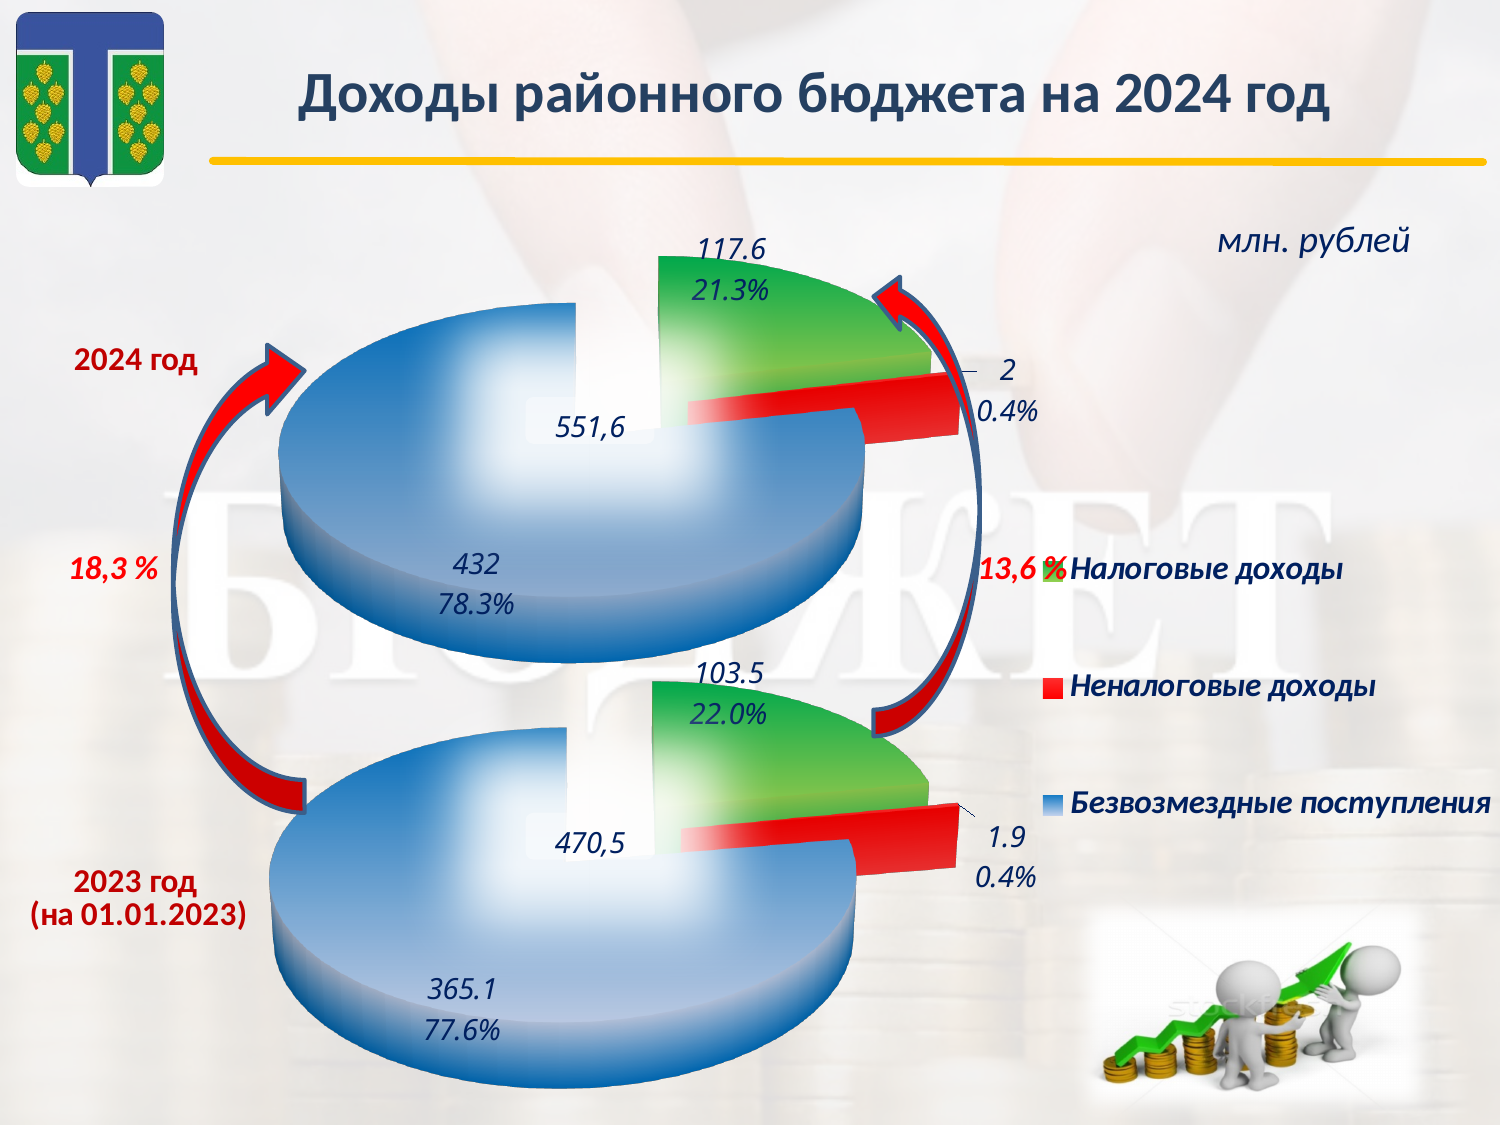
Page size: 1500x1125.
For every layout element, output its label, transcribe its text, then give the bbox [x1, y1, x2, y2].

chart [0, 125, 1500, 1107]
picture [15, 11, 165, 125]
text_box млн. рублей [1263, 208, 1461, 268]
title Доходы районного бюджета на 2024 год [211, 19, 1419, 159]
